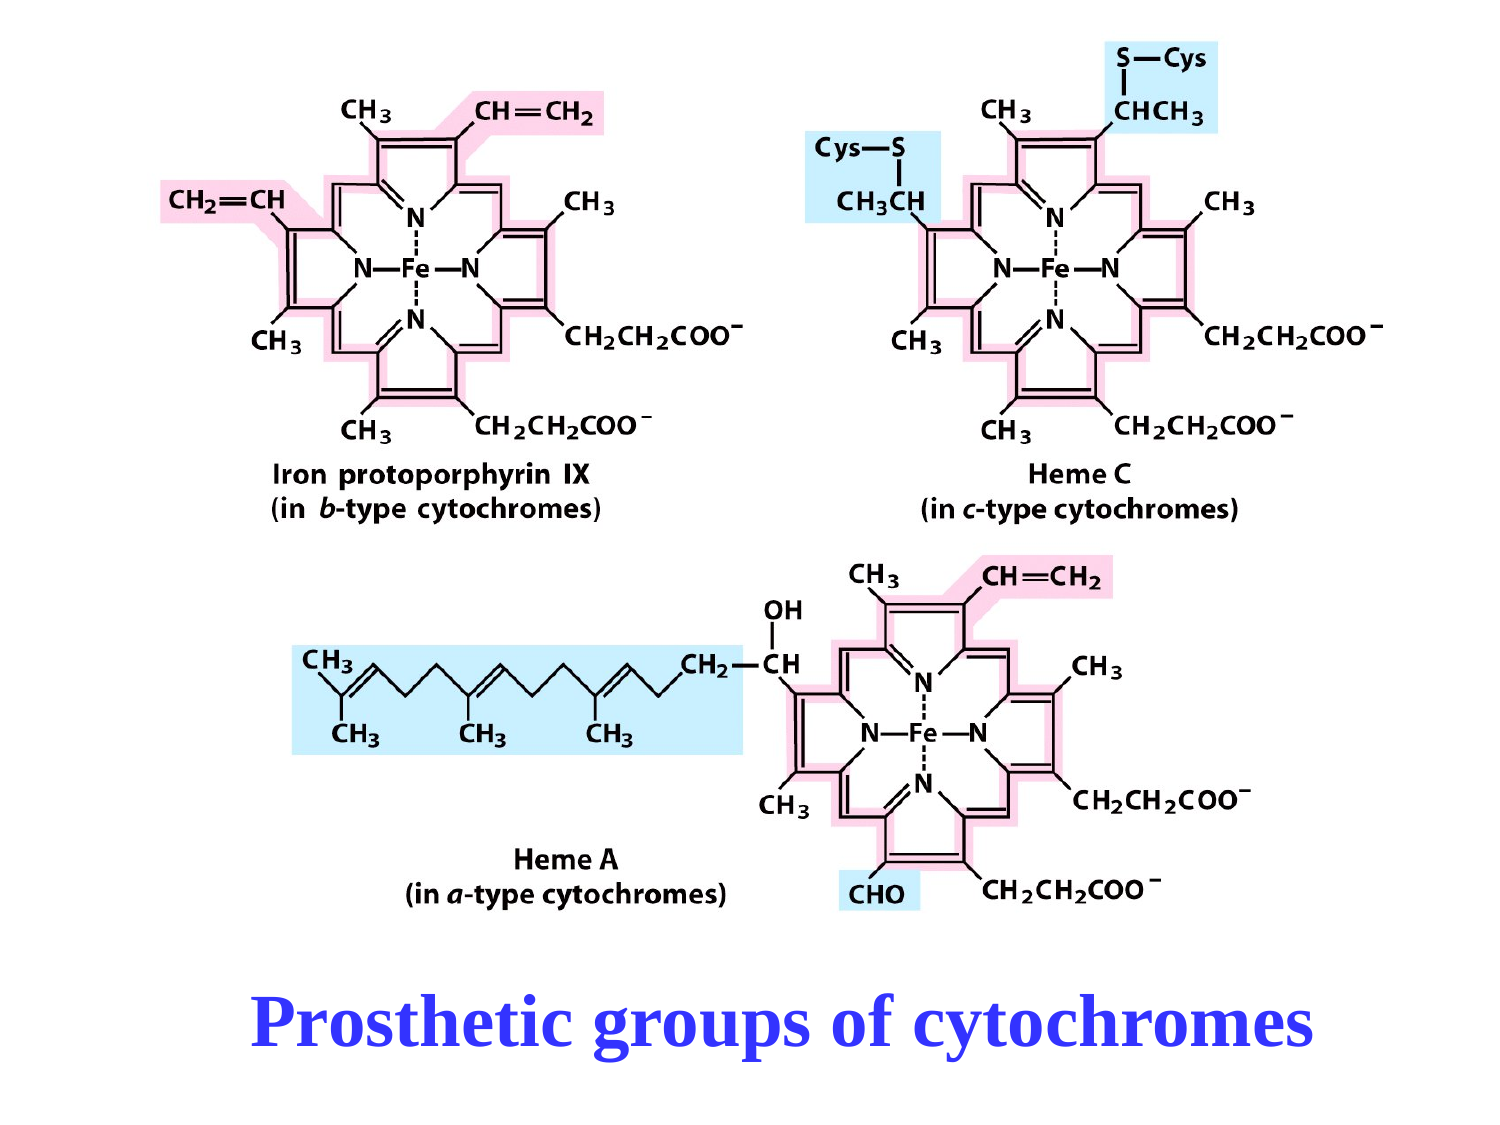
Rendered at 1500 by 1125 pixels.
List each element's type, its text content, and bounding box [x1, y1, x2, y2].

text_box Prosthetic groups of cytochromes [235, 964, 1331, 1125]
picture [147, 30, 1392, 919]
